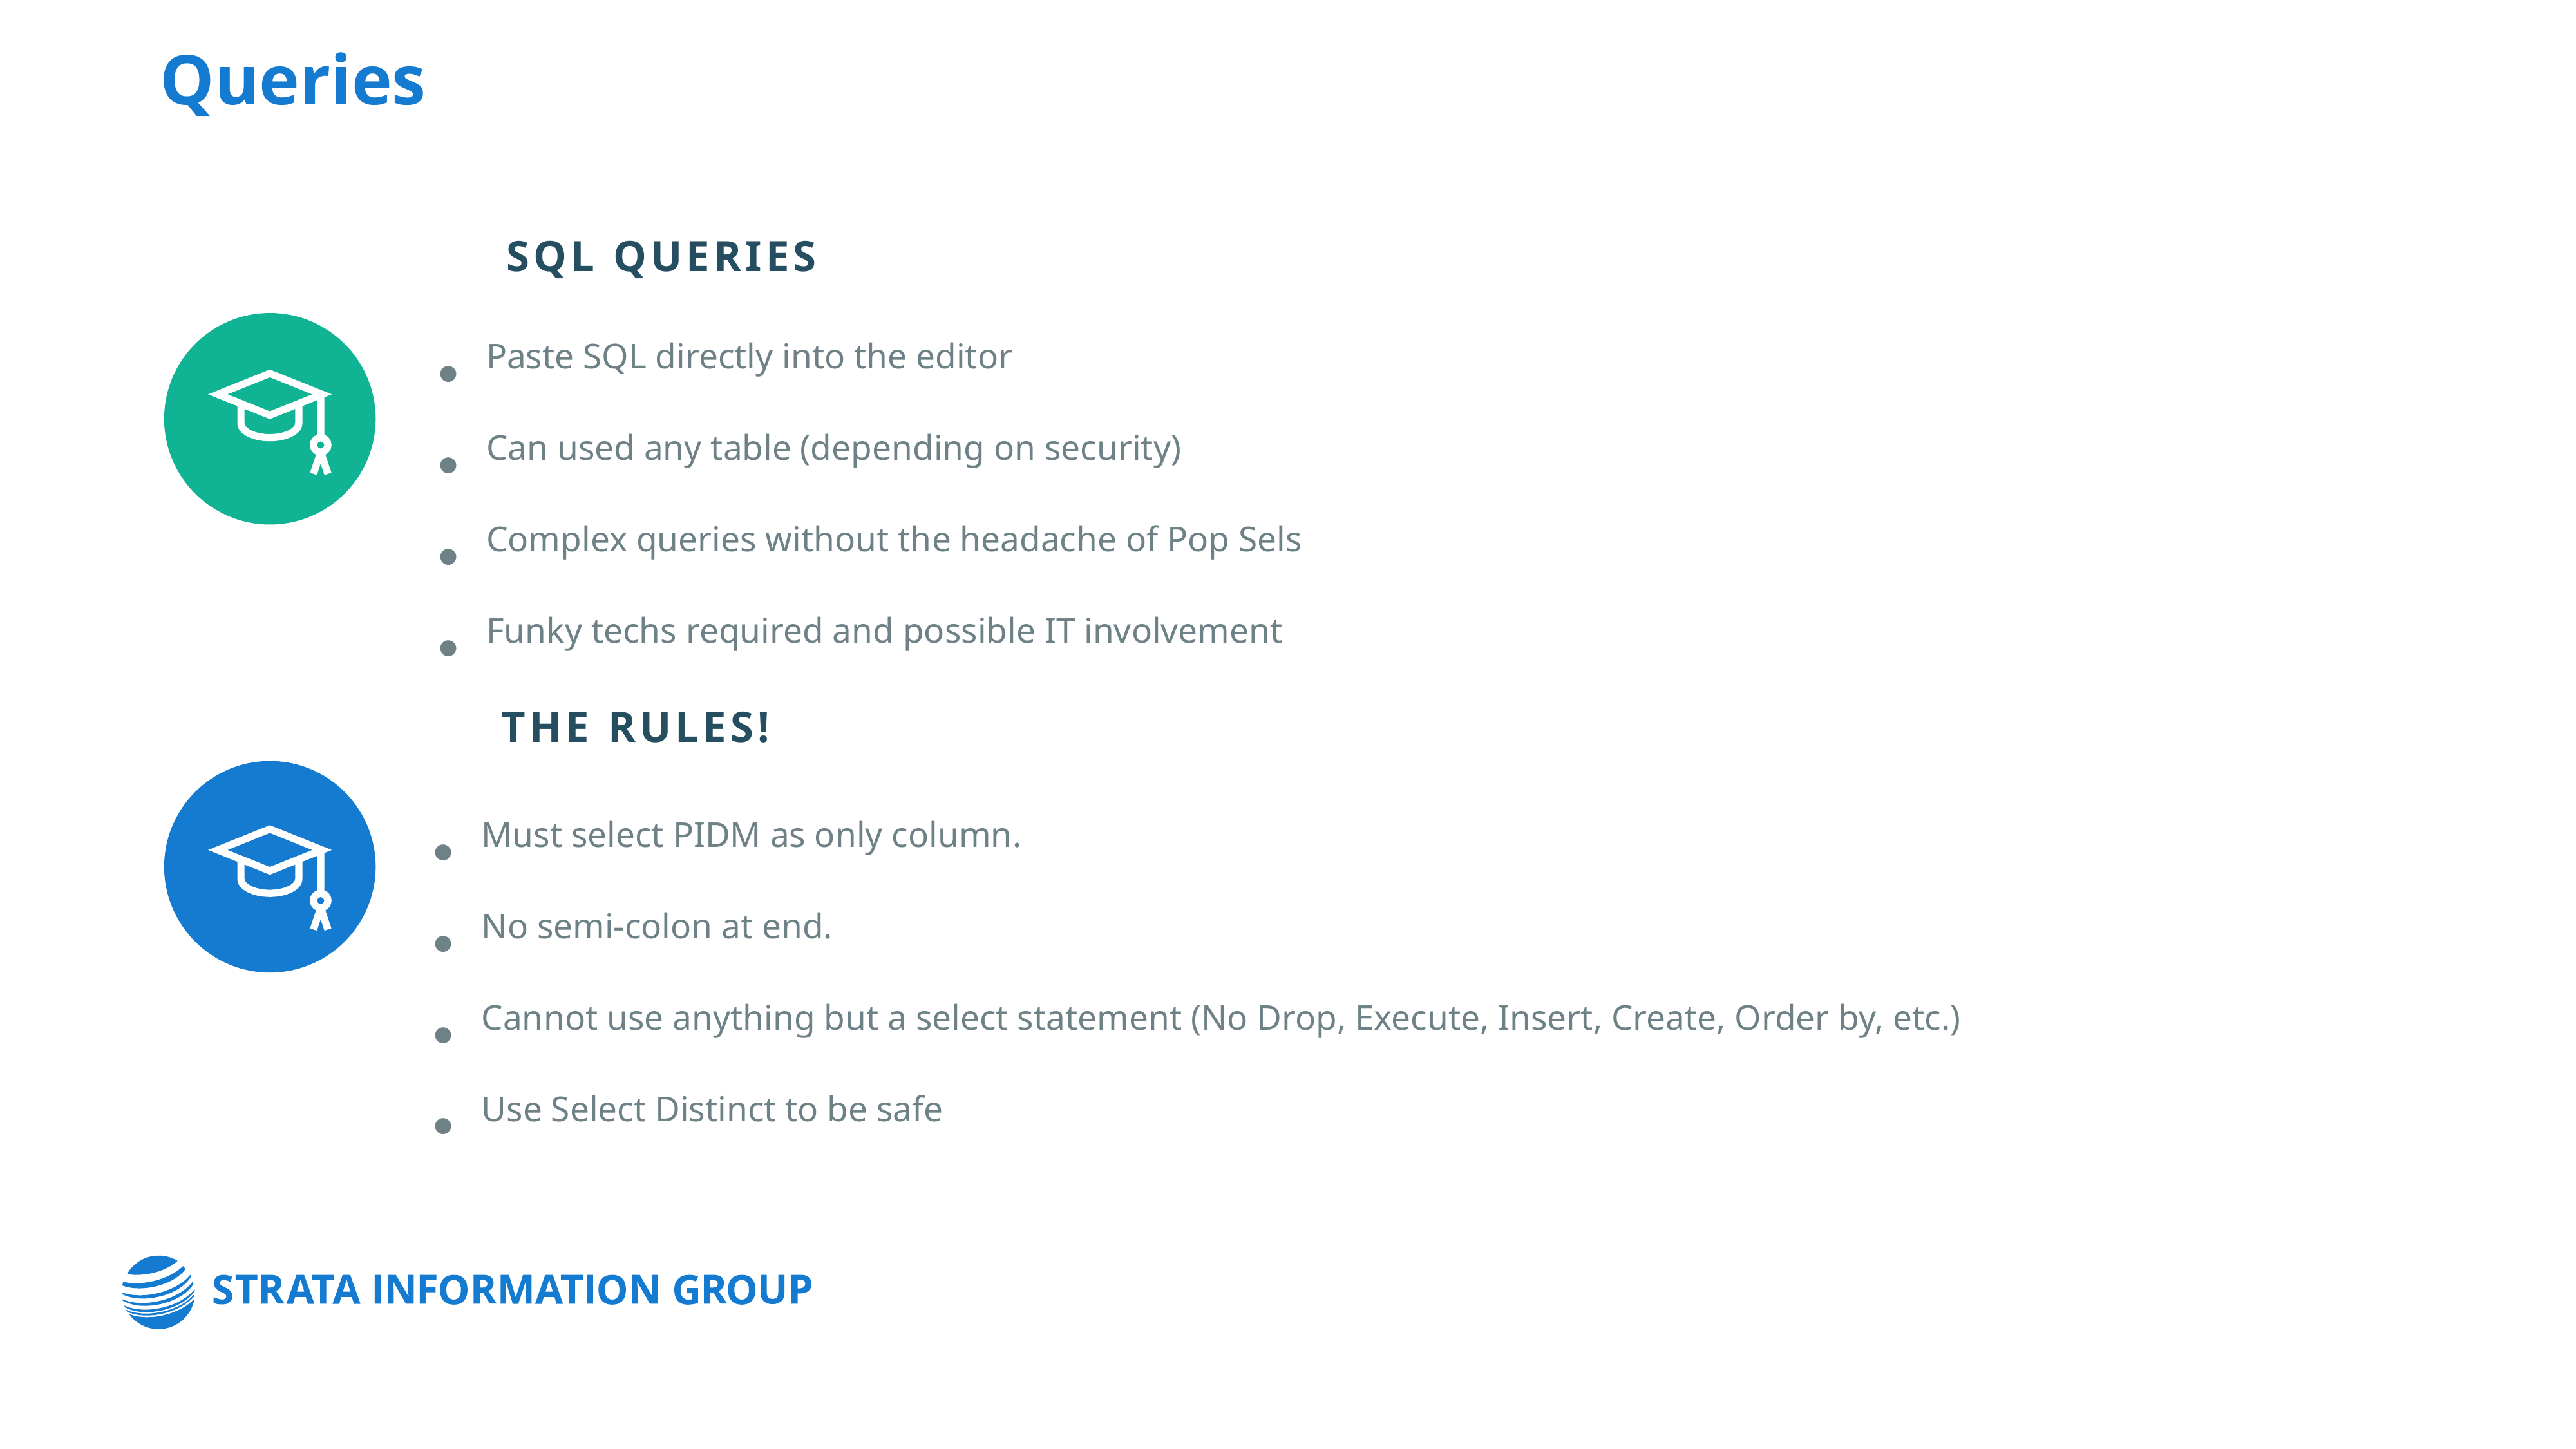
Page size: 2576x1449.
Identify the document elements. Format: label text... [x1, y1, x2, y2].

text_box Must select PIDM as only column. No semi-colon at end. Cannot use anything but a select statement (No Drop, Execute, Insert, Create, Order by, etc.) Use Select Distinct to be safe [332, 808, 1985, 1170]
text_box The rules! [497, 696, 775, 801]
text_box Queries [155, 63, 2576, 199]
text_box [208, 825, 332, 931]
text_box [164, 313, 332, 525]
text_box [208, 369, 332, 475]
text_box [164, 761, 358, 973]
text_box SQL Queries [501, 224, 822, 330]
text_box Paste SQL directly into the editor Can used any table (depending on security) Complex queries without the headache of Pop Sels Funky techs required and possible IT involvement [332, 330, 2489, 692]
